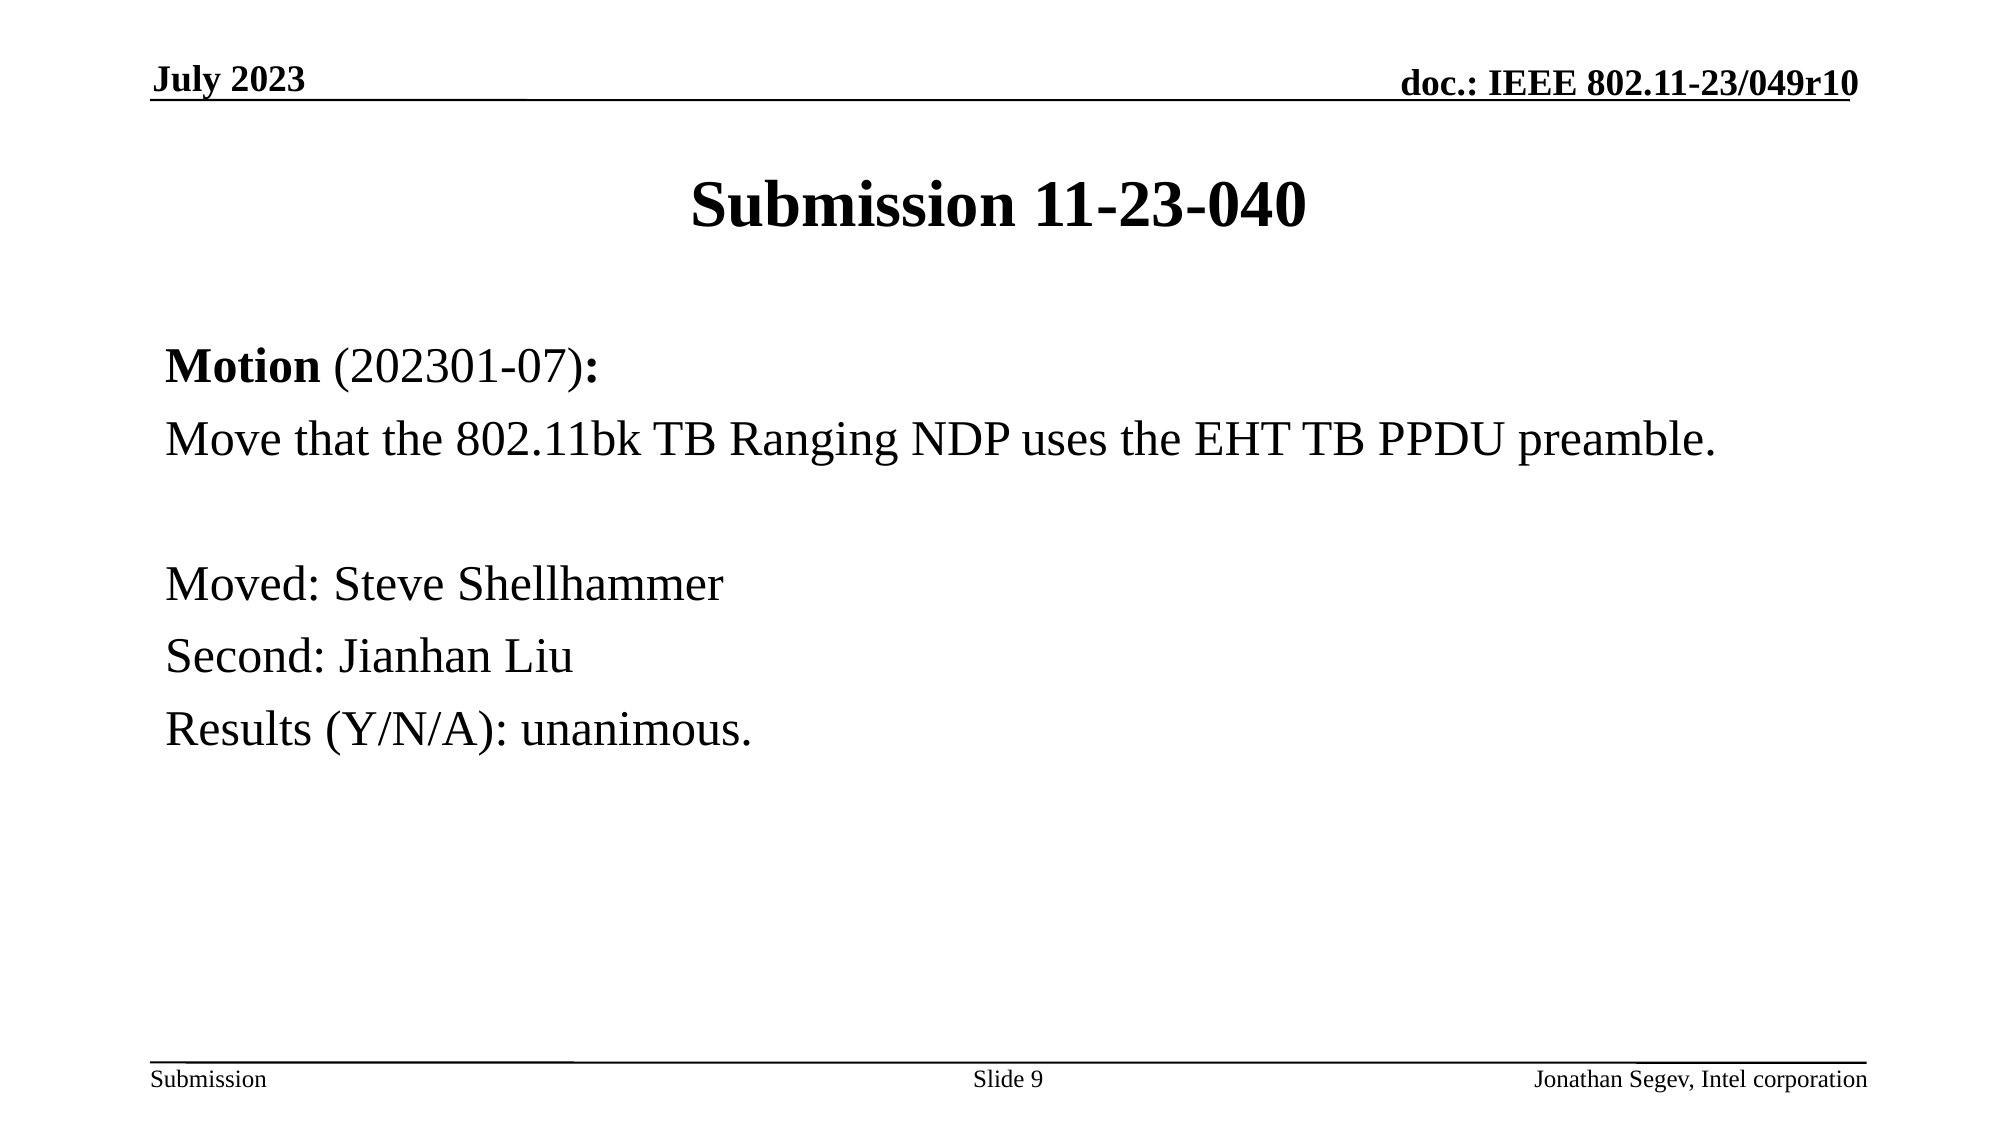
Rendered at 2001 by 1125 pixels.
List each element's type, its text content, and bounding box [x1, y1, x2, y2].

list Motion (202301-07): Move that the 802.11bk TB Ranging NDP uses the EHT TB PPDU preamble. Moved: Steve Shellhammer Second: Jianhan Liu Results (Y/N/A): unanimous. [149, 324, 1850, 1000]
footer Jonathan Segev, Intel corporation [1171, 1061, 1869, 1093]
slide_number Slide 9 [950, 1061, 1067, 1123]
title Submission 11-23-040 [149, 112, 1850, 288]
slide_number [152, 54, 563, 100]
